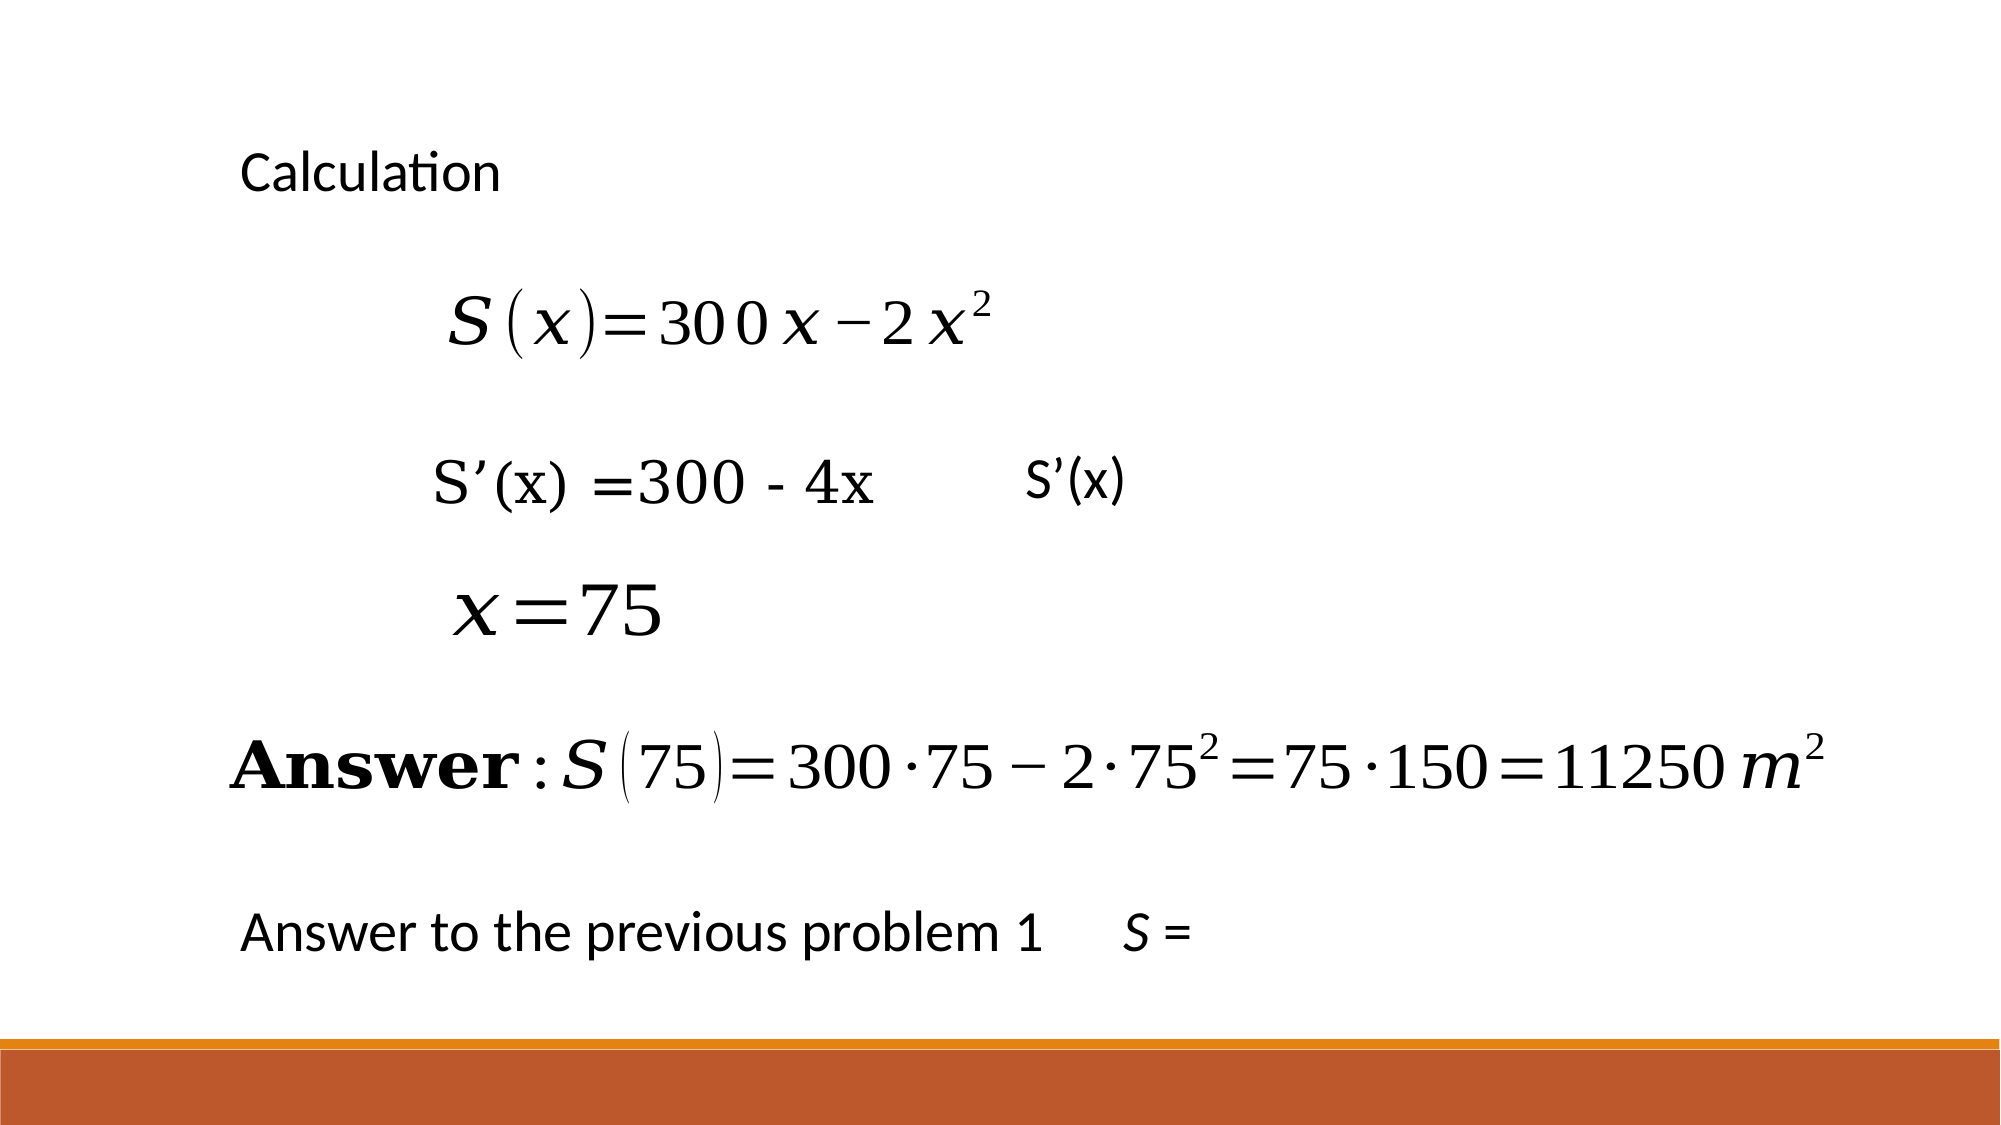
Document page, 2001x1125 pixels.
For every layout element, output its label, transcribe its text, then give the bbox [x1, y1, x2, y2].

text_box Calculation [225, 125, 1288, 211]
text_box S’(x) =300 - 4x [416, 432, 890, 523]
